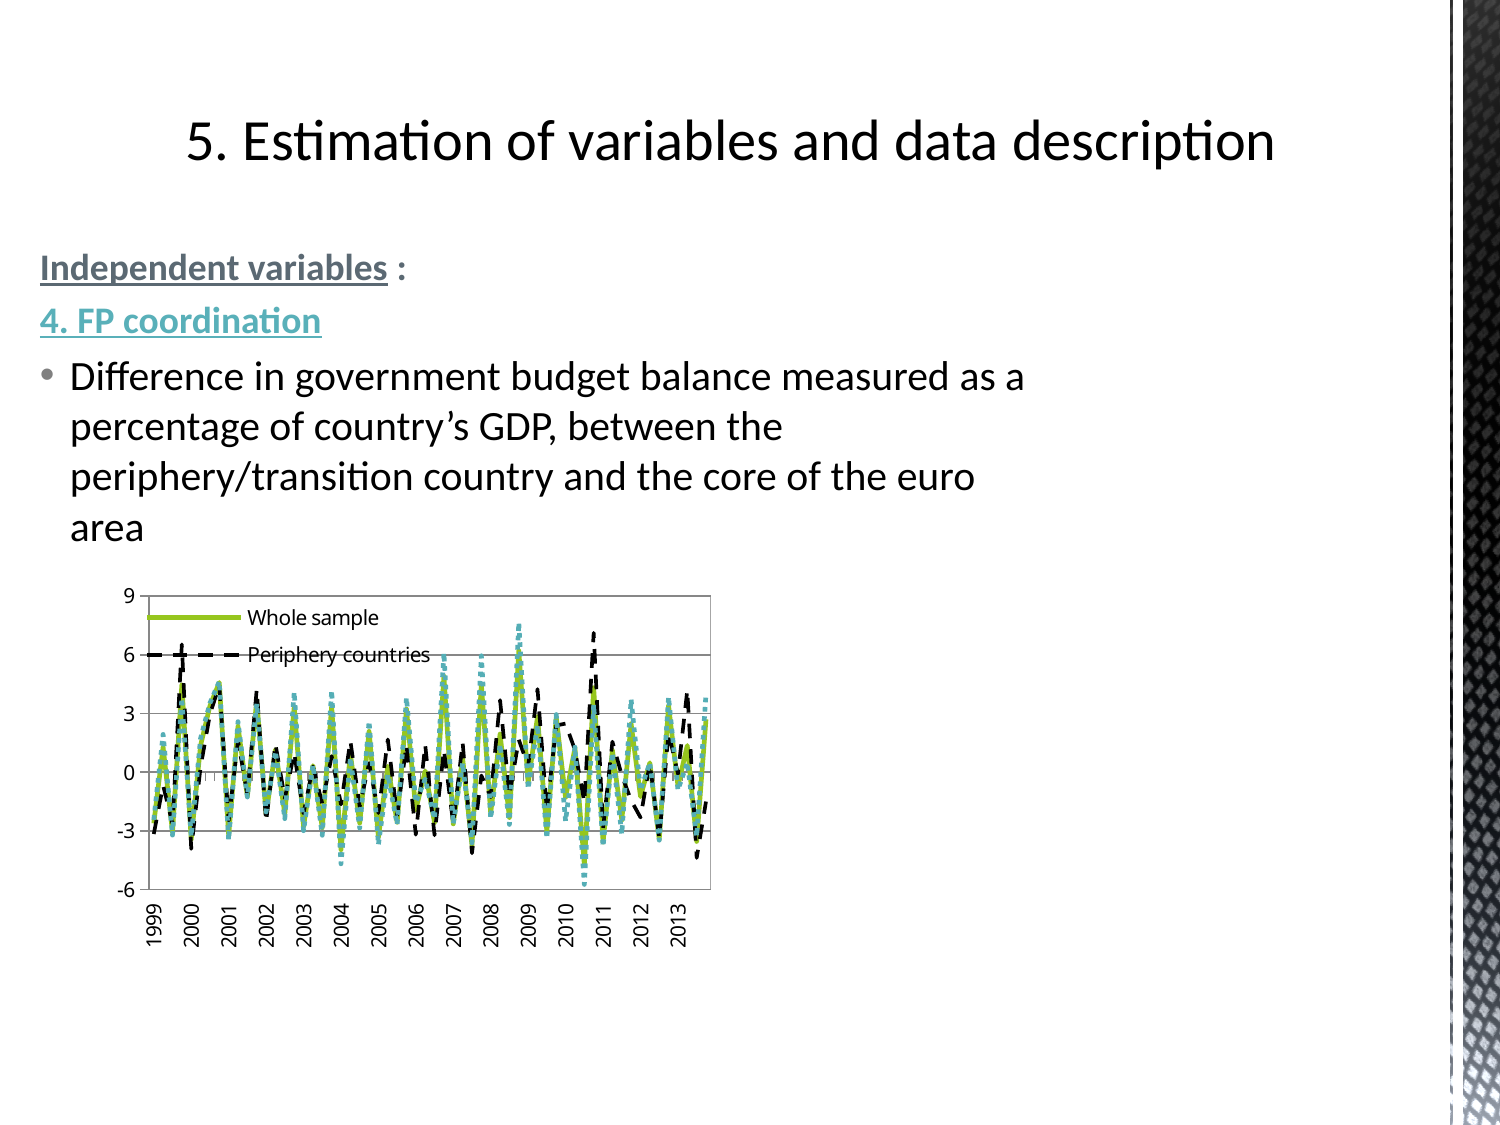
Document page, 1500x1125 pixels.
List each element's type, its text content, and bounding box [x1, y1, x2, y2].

chart [87, 574, 726, 988]
picture [1447, 0, 1500, 1125]
title 5. Estimation of variables and data description [75, 75, 1388, 200]
list Independent variables : 4. FP coordination Difference in government budget balance measured as a percentage of country’s GDP, between the periphery/transition country and the core of the euro area [24, 12, 1075, 938]
